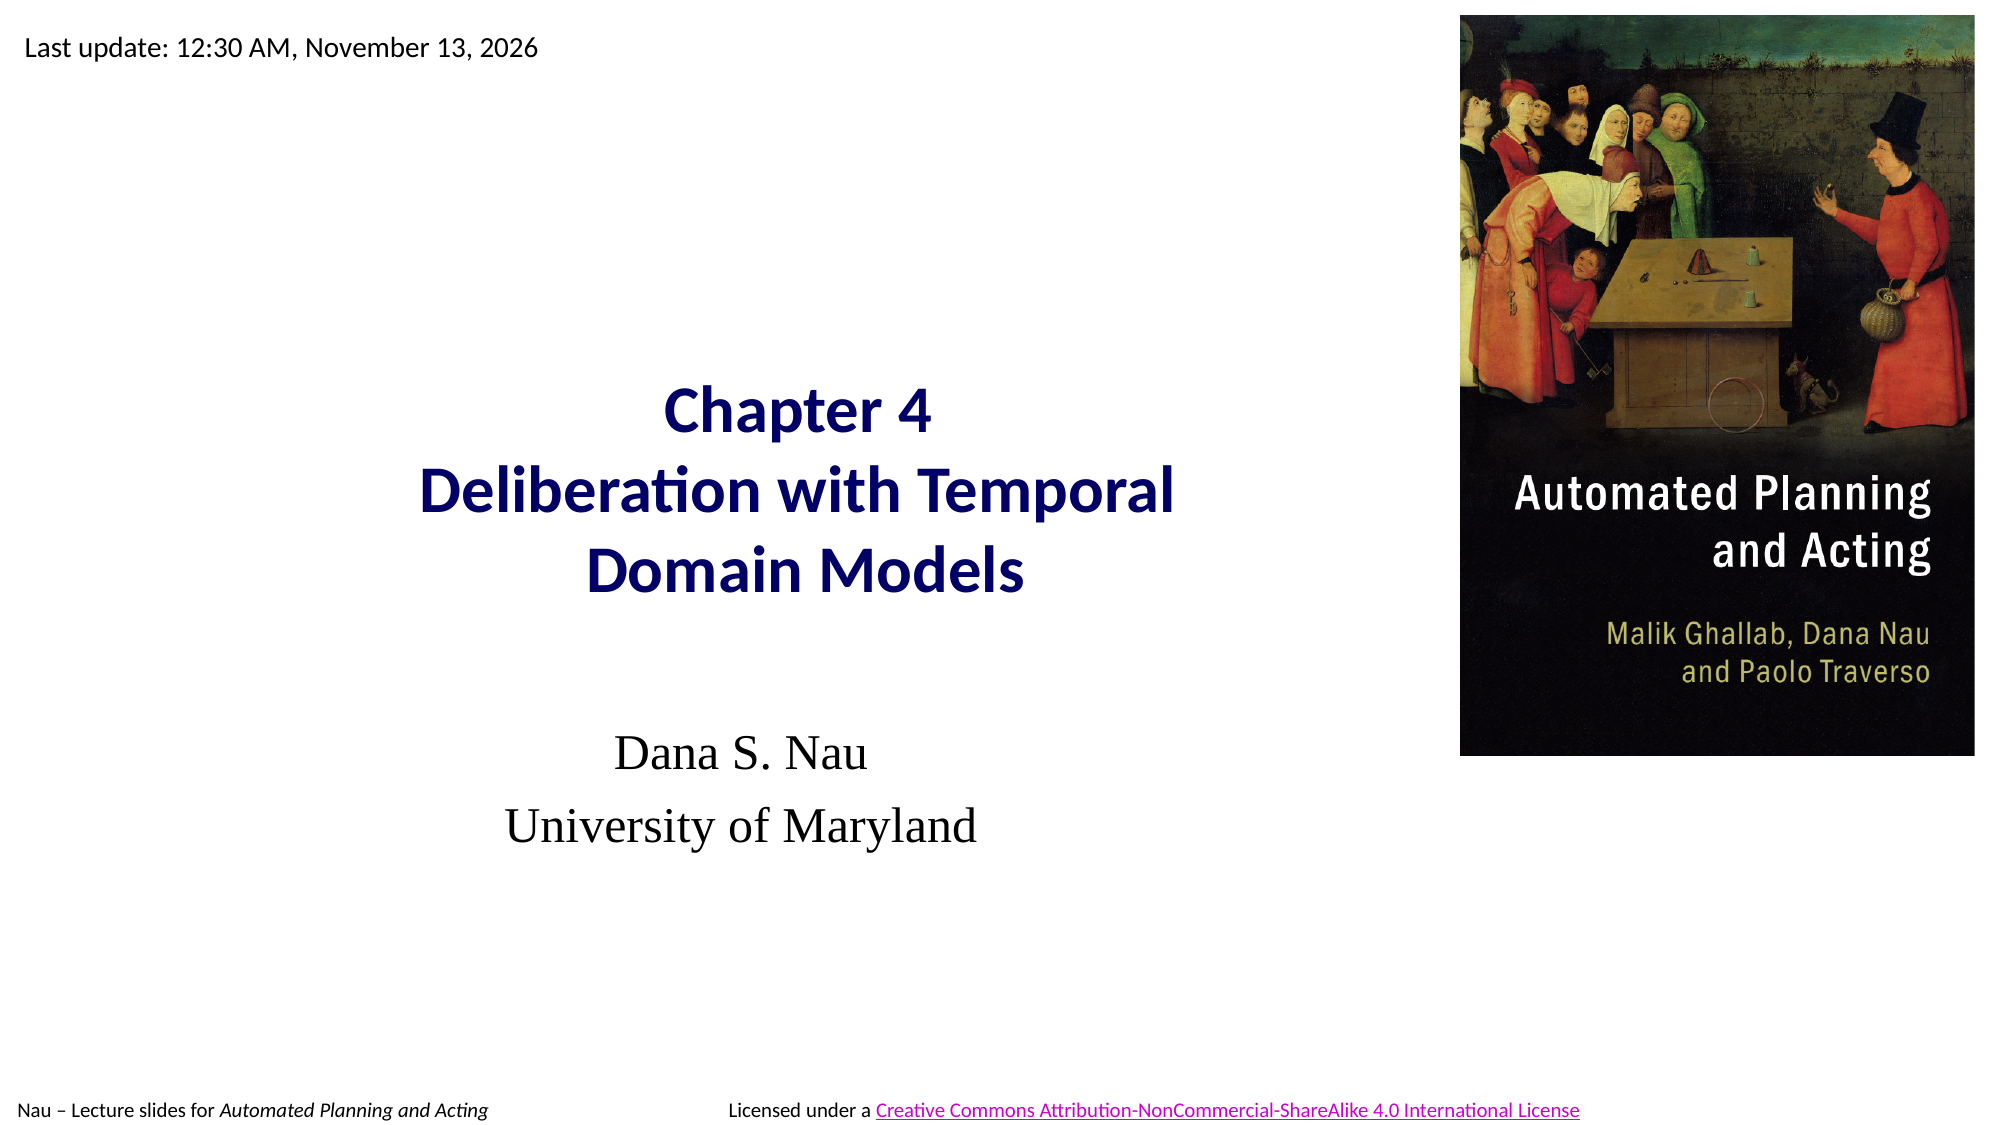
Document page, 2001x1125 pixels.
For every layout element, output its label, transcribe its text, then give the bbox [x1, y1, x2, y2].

subtitle Dana S. Nau University of Maryland [52, 711, 1430, 956]
title Chapter 4 Deliberation with Temporal Domain Models [289, 299, 1323, 679]
